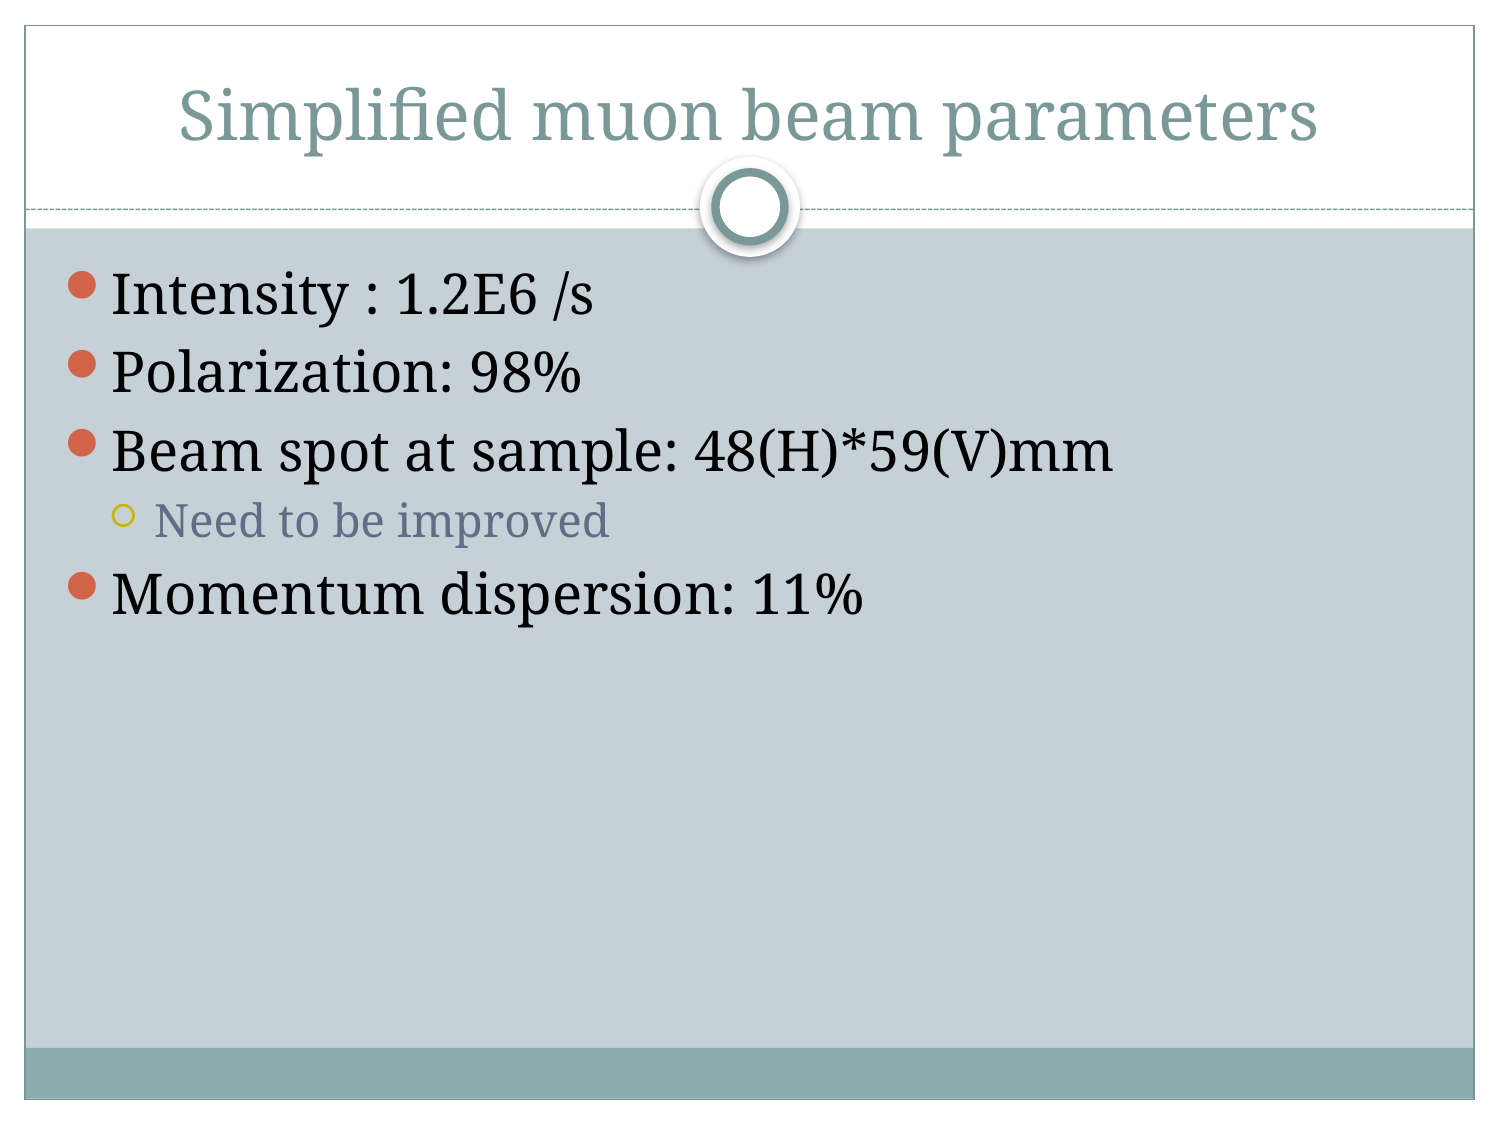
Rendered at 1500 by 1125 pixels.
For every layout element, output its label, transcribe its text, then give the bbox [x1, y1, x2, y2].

title Simplified muon beam parameters [49, 37, 1450, 162]
list Intensity : 1.2E6 /s Polarization: 98% Beam spot at sample: 48(H)*59(V)mm Need to be improved Momentum dispersion: 11% [49, 250, 1445, 1001]
